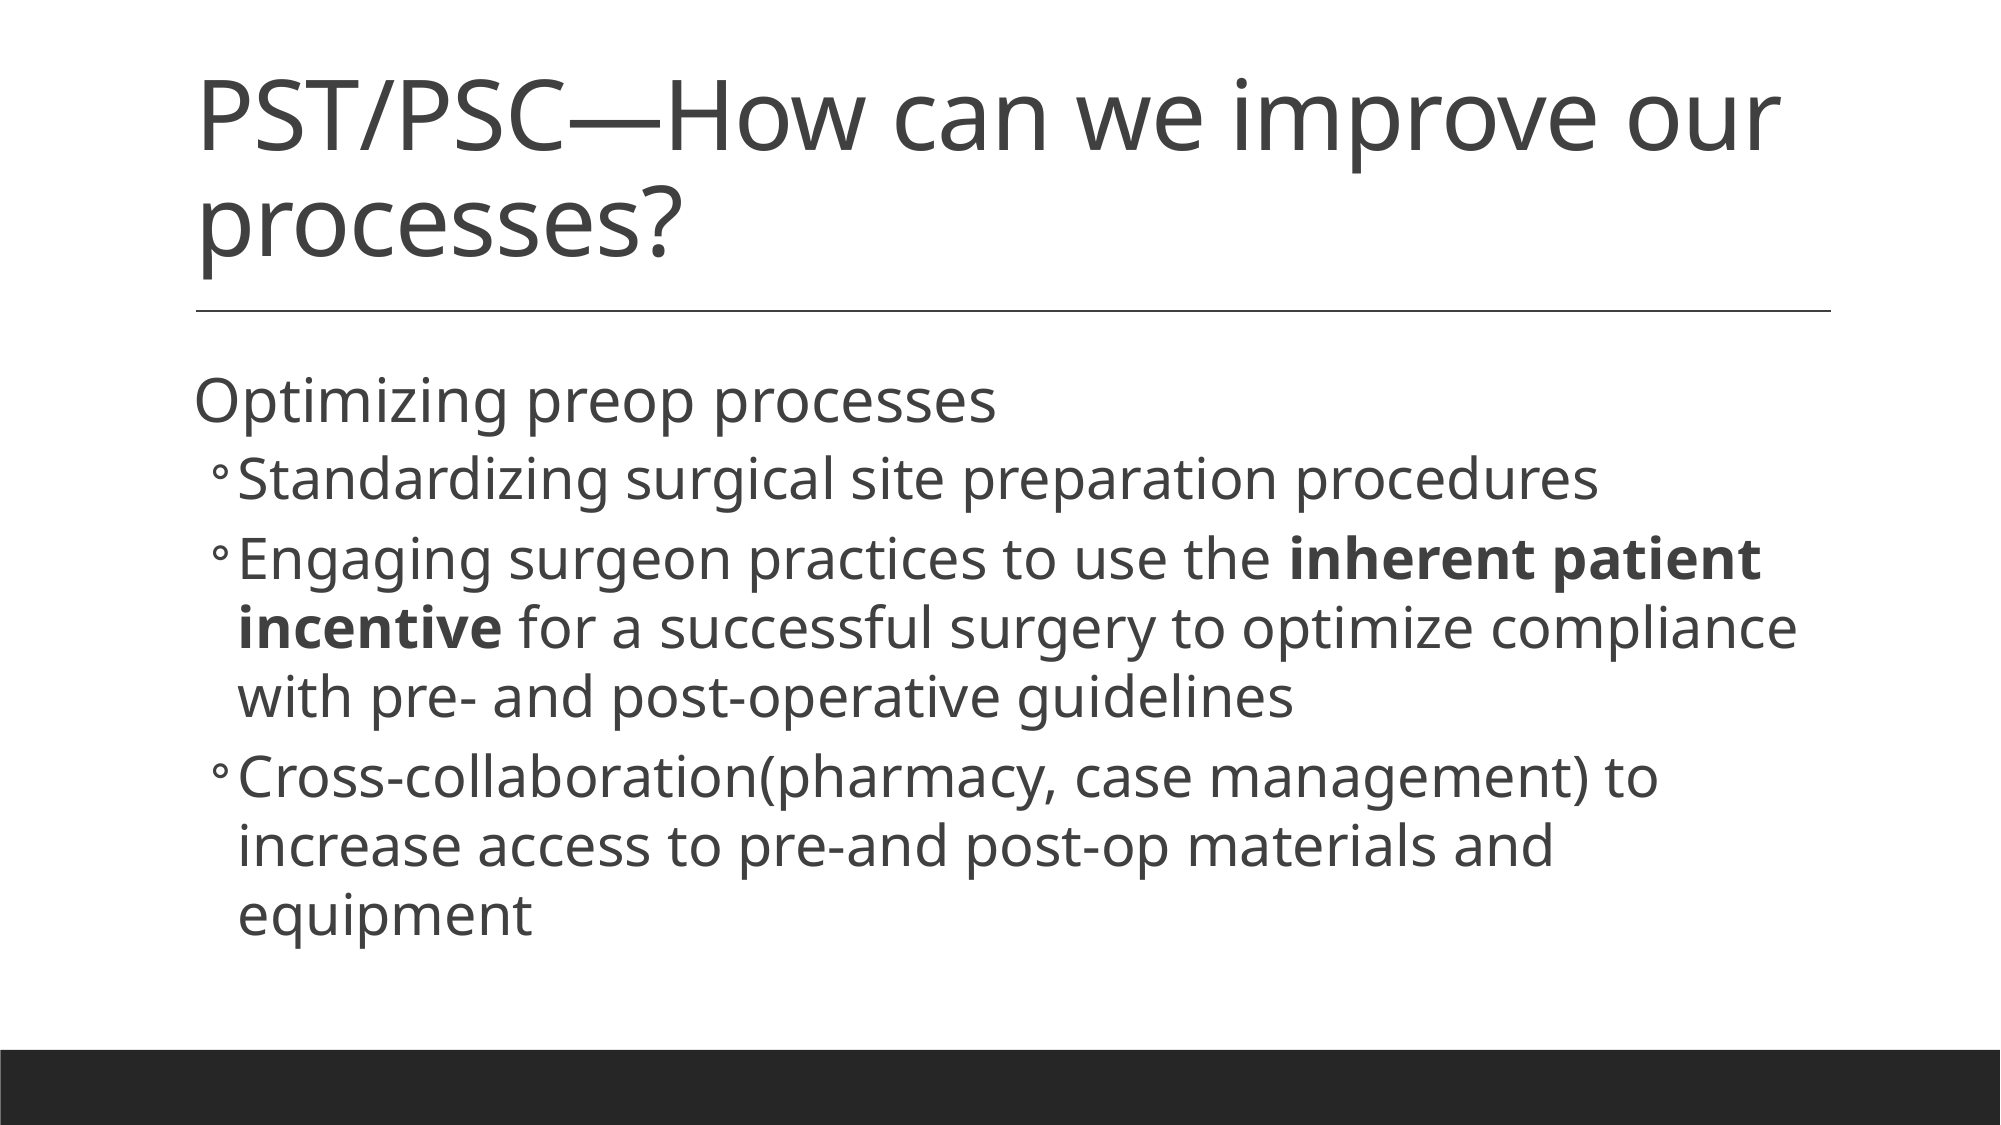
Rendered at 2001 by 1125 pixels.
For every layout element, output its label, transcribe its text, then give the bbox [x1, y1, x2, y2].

title PST/PSC—How can we improve our processes? [180, 47, 1830, 285]
list Optimizing preop processes Standardizing surgical site preparation procedures Engaging surgeon practices to use the inherent patient incentive for a successful surgery to optimize compliance with pre- and post-operative guidelines Cross-collaboration(pharmacy, case management) to increase access to pre-and post-op materials and equipment [180, 345, 1830, 963]
